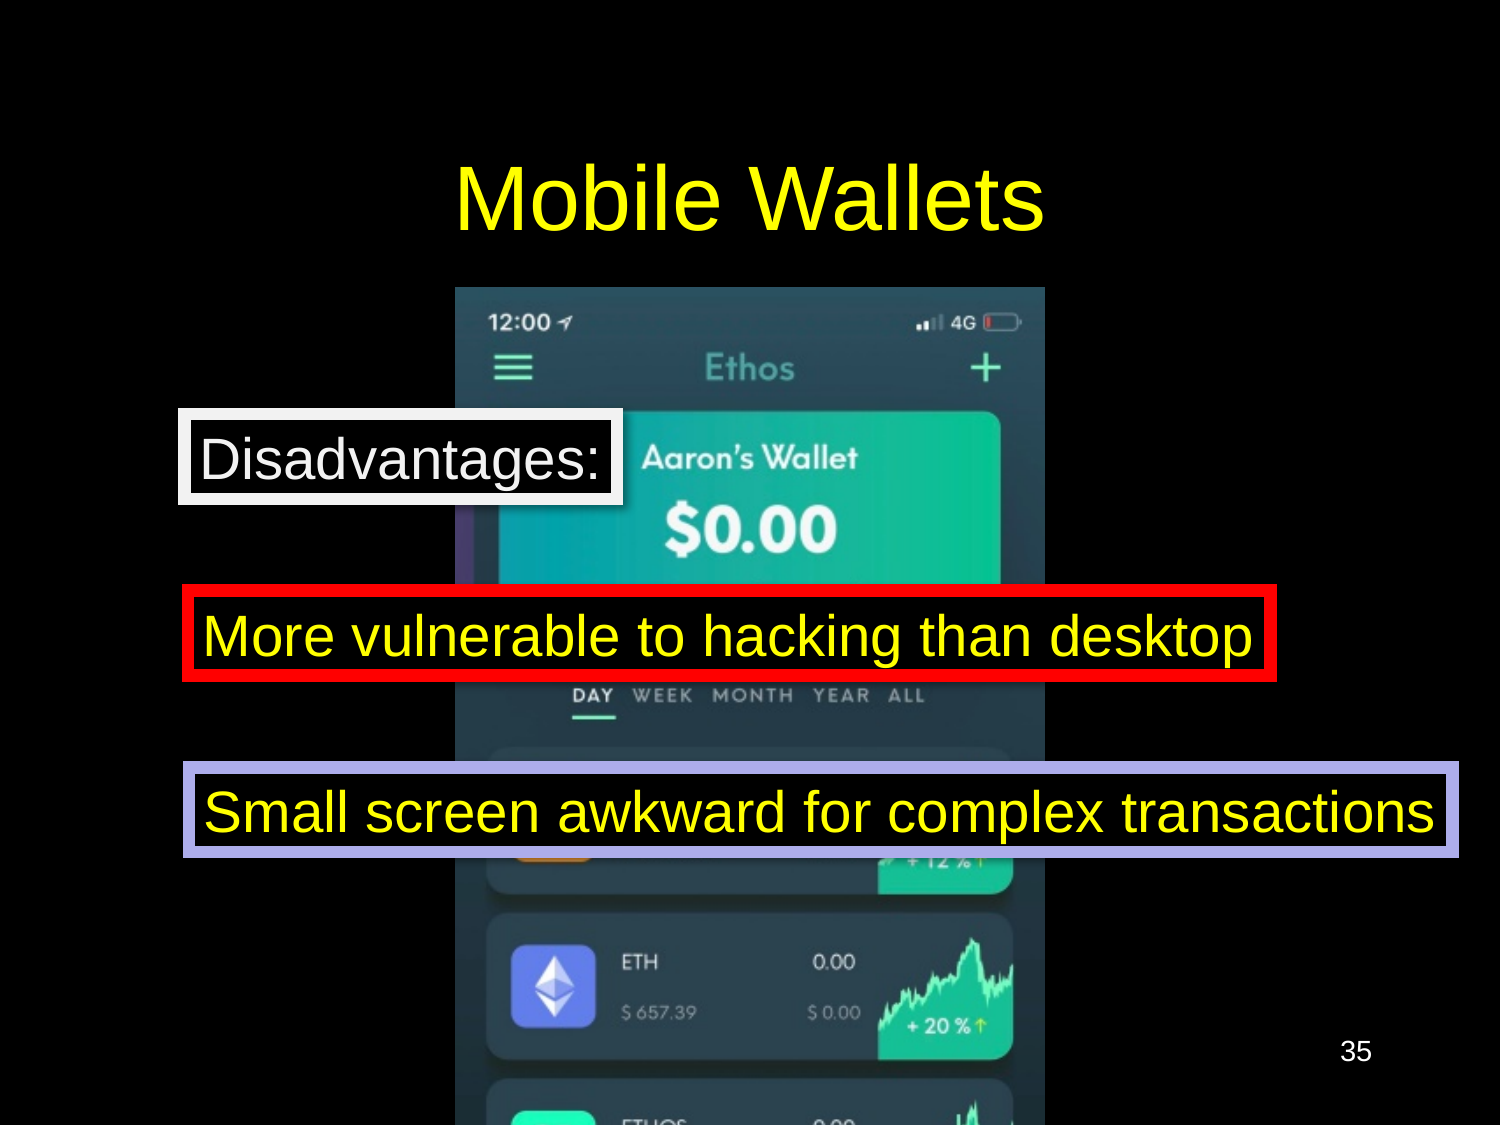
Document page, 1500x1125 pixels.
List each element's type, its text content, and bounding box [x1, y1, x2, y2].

text_box Small screen awkward for complex transactions [1050, 767, 1453, 852]
text_box More vulnerable to hacking than desktop [187, 590, 450, 676]
title Mobile Wallets [112, 99, 1388, 288]
text_box Small screen awkward for complex transactions [188, 767, 450, 852]
slide_number 35 [1074, 1024, 1388, 1101]
picture [455, 287, 1045, 1125]
text_box More vulnerable to hacking than desktop [1050, 590, 1271, 676]
text_box Disadvantages: [184, 414, 450, 499]
